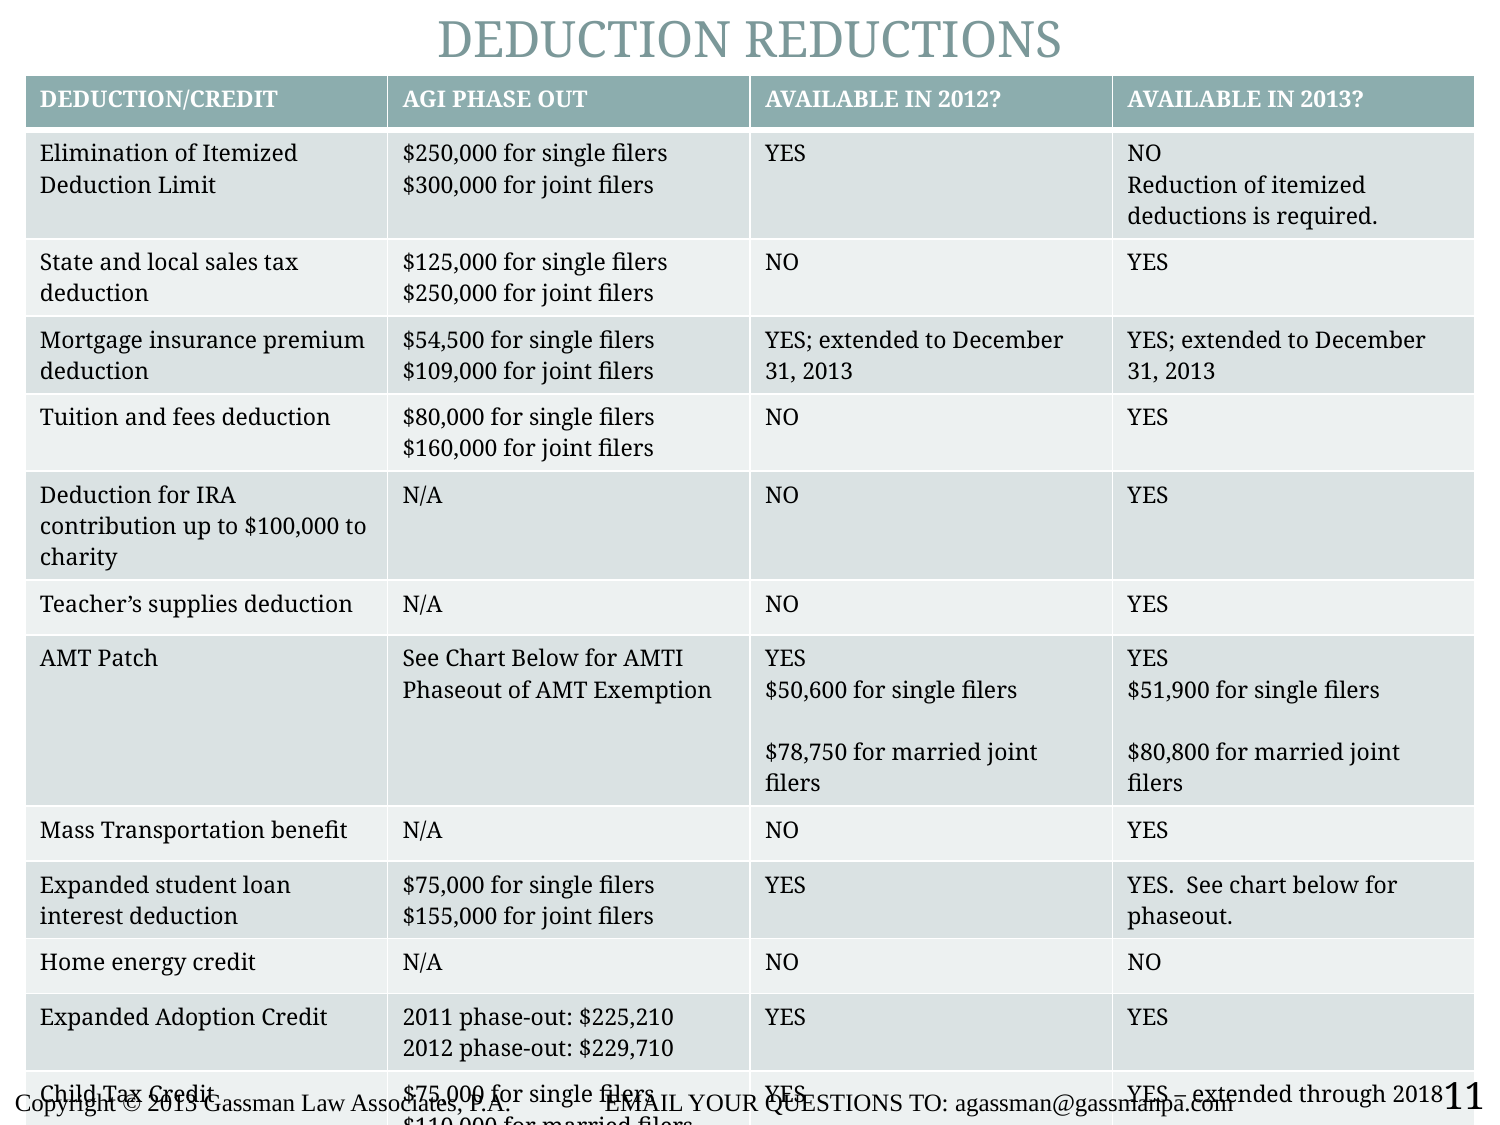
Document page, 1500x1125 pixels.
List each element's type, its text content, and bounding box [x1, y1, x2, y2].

text_box 11 [1400, 1064, 1500, 1125]
table_cell Tuition and fees deduction [26, 395, 387, 470]
table_cell N/A [388, 581, 749, 634]
table_cell Child Tax Credit [26, 1072, 387, 1079]
table_cell Expanded Adoption Credit [26, 994, 387, 1070]
table_header AGI PHASE OUT [388, 76, 749, 127]
table_header AVAILABLE IN 2012? [751, 76, 1112, 127]
table_cell N/A [388, 939, 749, 993]
table_header DEDUCTION/CREDIT [26, 76, 387, 127]
table_cell YES $50,600 for single filers $78,750 for married joint filers [751, 636, 1112, 805]
table_cell Mass Transportation benefit [26, 807, 387, 860]
table_cell See Chart Below for AMTI Phaseout of AMT Exemption [388, 636, 749, 805]
table_cell NO [751, 581, 1112, 634]
table_header AVAILABLE IN 2013? [1113, 76, 1474, 127]
table_cell AMT Patch [26, 636, 387, 805]
table_cell NO [751, 472, 1112, 579]
text_box Copyright © 2013 Gassman Law Associates, P.A. EMAIL YOUR QUESTIONS TO: agassman@gassmanpa.com [0, 1079, 1288, 1125]
table_cell YES; extended to December 31, 2013 [751, 317, 1112, 393]
table_cell NO [751, 240, 1112, 315]
table_cell $75,000 for single filers $110,000 for married filers [388, 1072, 749, 1079]
table_cell YES $51,900 for single filers $80,800 for married joint filers [1113, 636, 1474, 805]
table_cell YES; extended to December 31, 2013 [1113, 317, 1474, 393]
table_cell $250,000 for single filers $300,000 for joint filers [388, 133, 749, 238]
table_cell N/A [388, 807, 749, 860]
table_cell 2011 phase-out: $225,210 2012 phase-out: $229,710 [388, 994, 749, 1070]
table_cell YES [1113, 807, 1474, 860]
table_cell NO Reduction of itemized deductions is required. [1113, 133, 1474, 238]
table_cell $125,000 for single filers $250,000 for joint filers [388, 240, 749, 315]
text_box DEDUCTION REDUCTIONS [0, 0, 1500, 75]
table_cell YES [751, 1072, 1112, 1079]
table_cell $75,000 for single filers $155,000 for joint filers [388, 862, 749, 938]
table_cell Expanded student loan interest deduction [26, 862, 387, 938]
table_cell N/A [388, 472, 749, 579]
table_cell Mortgage insurance premium deduction [26, 317, 387, 393]
table_cell YES [1113, 240, 1474, 315]
table_cell YES – extended through 2018 [1113, 1072, 1400, 1125]
table_cell $54,500 for single filers $109,000 for joint filers [388, 317, 749, 393]
table_cell YES [1113, 994, 1474, 1070]
table_cell State and local sales tax deduction [26, 240, 387, 315]
table_cell NO [1113, 939, 1474, 993]
table_cell Deduction for IRA contribution up to $100,000 to charity [26, 472, 387, 579]
table_cell YES [1113, 472, 1474, 579]
table_cell NO [751, 395, 1112, 470]
table_cell Teacher’s supplies deduction [26, 581, 387, 634]
table_cell Elimination of Itemized Deduction Limit [26, 133, 387, 238]
table_cell Home energy credit [26, 939, 387, 993]
table_cell NO [751, 939, 1112, 993]
table_cell YES [751, 133, 1112, 238]
table_cell YES [1113, 581, 1474, 634]
table_cell YES [751, 994, 1112, 1070]
table_cell YES [1113, 395, 1474, 470]
table_cell YES. See chart below for phaseout. [1113, 862, 1474, 938]
table_cell YES [751, 862, 1112, 938]
table_cell $80,000 for single filers $160,000 for joint filers [388, 395, 749, 470]
table_cell NO [751, 807, 1112, 860]
